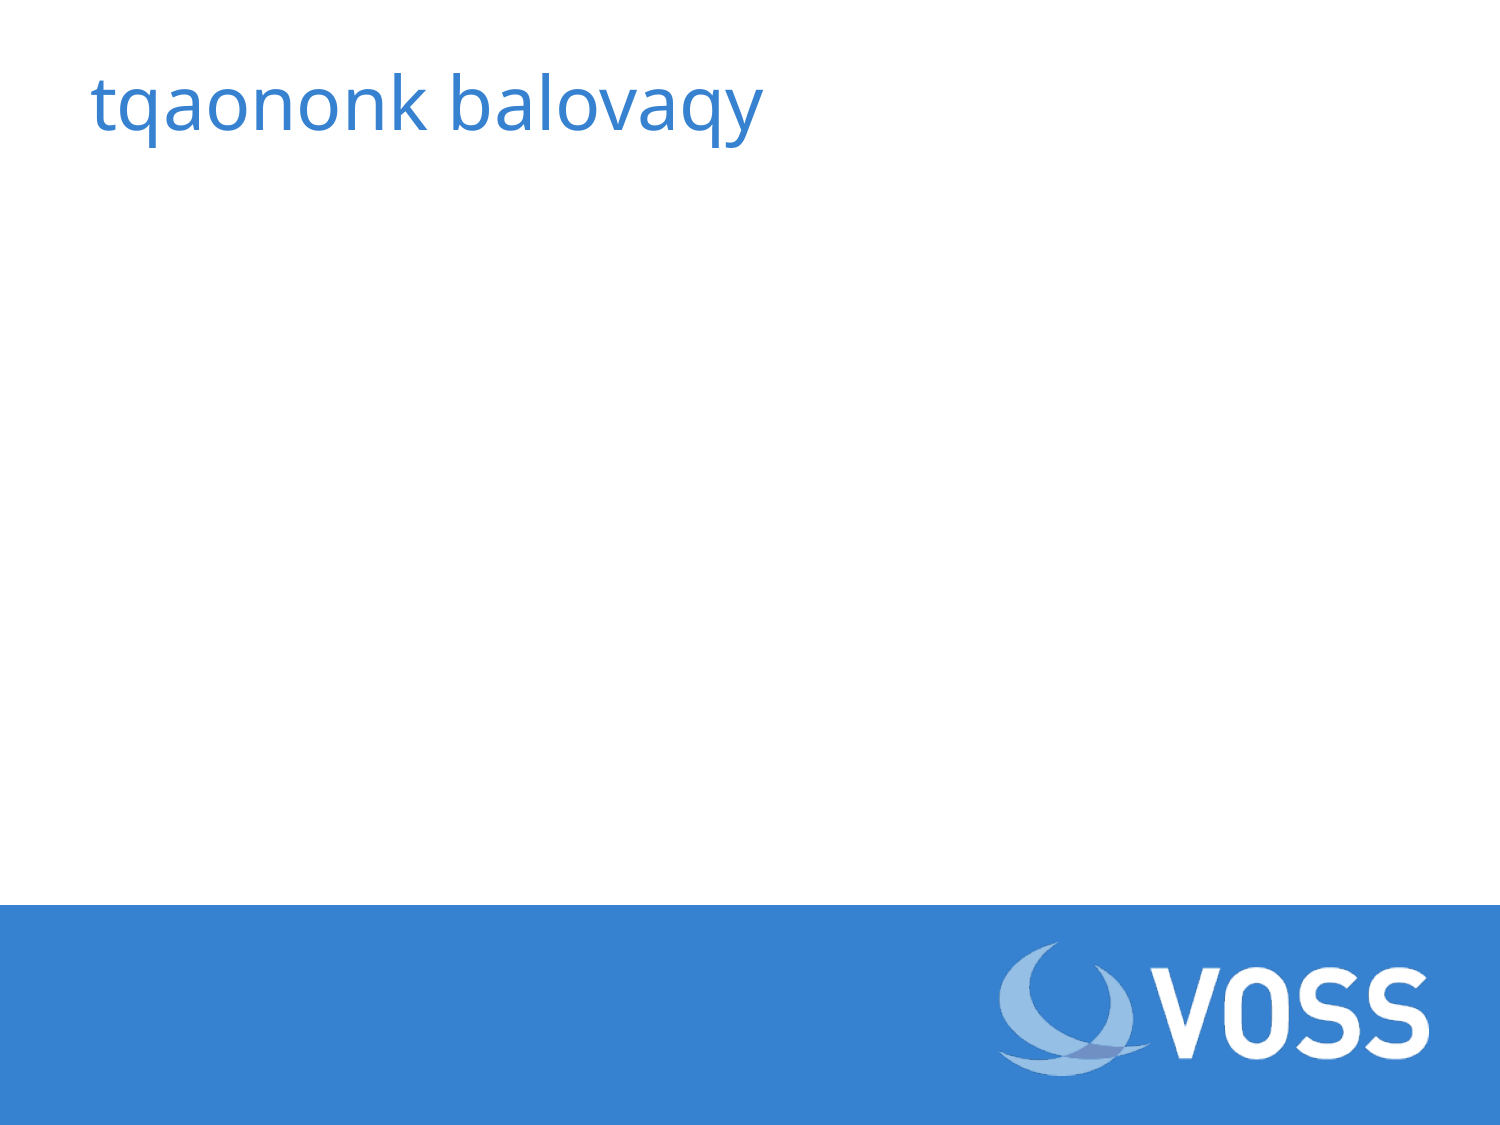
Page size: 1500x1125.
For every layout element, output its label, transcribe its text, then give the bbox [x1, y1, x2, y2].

picture [998, 942, 1429, 1076]
title tqaononk balovaqy [75, 42, 1425, 159]
